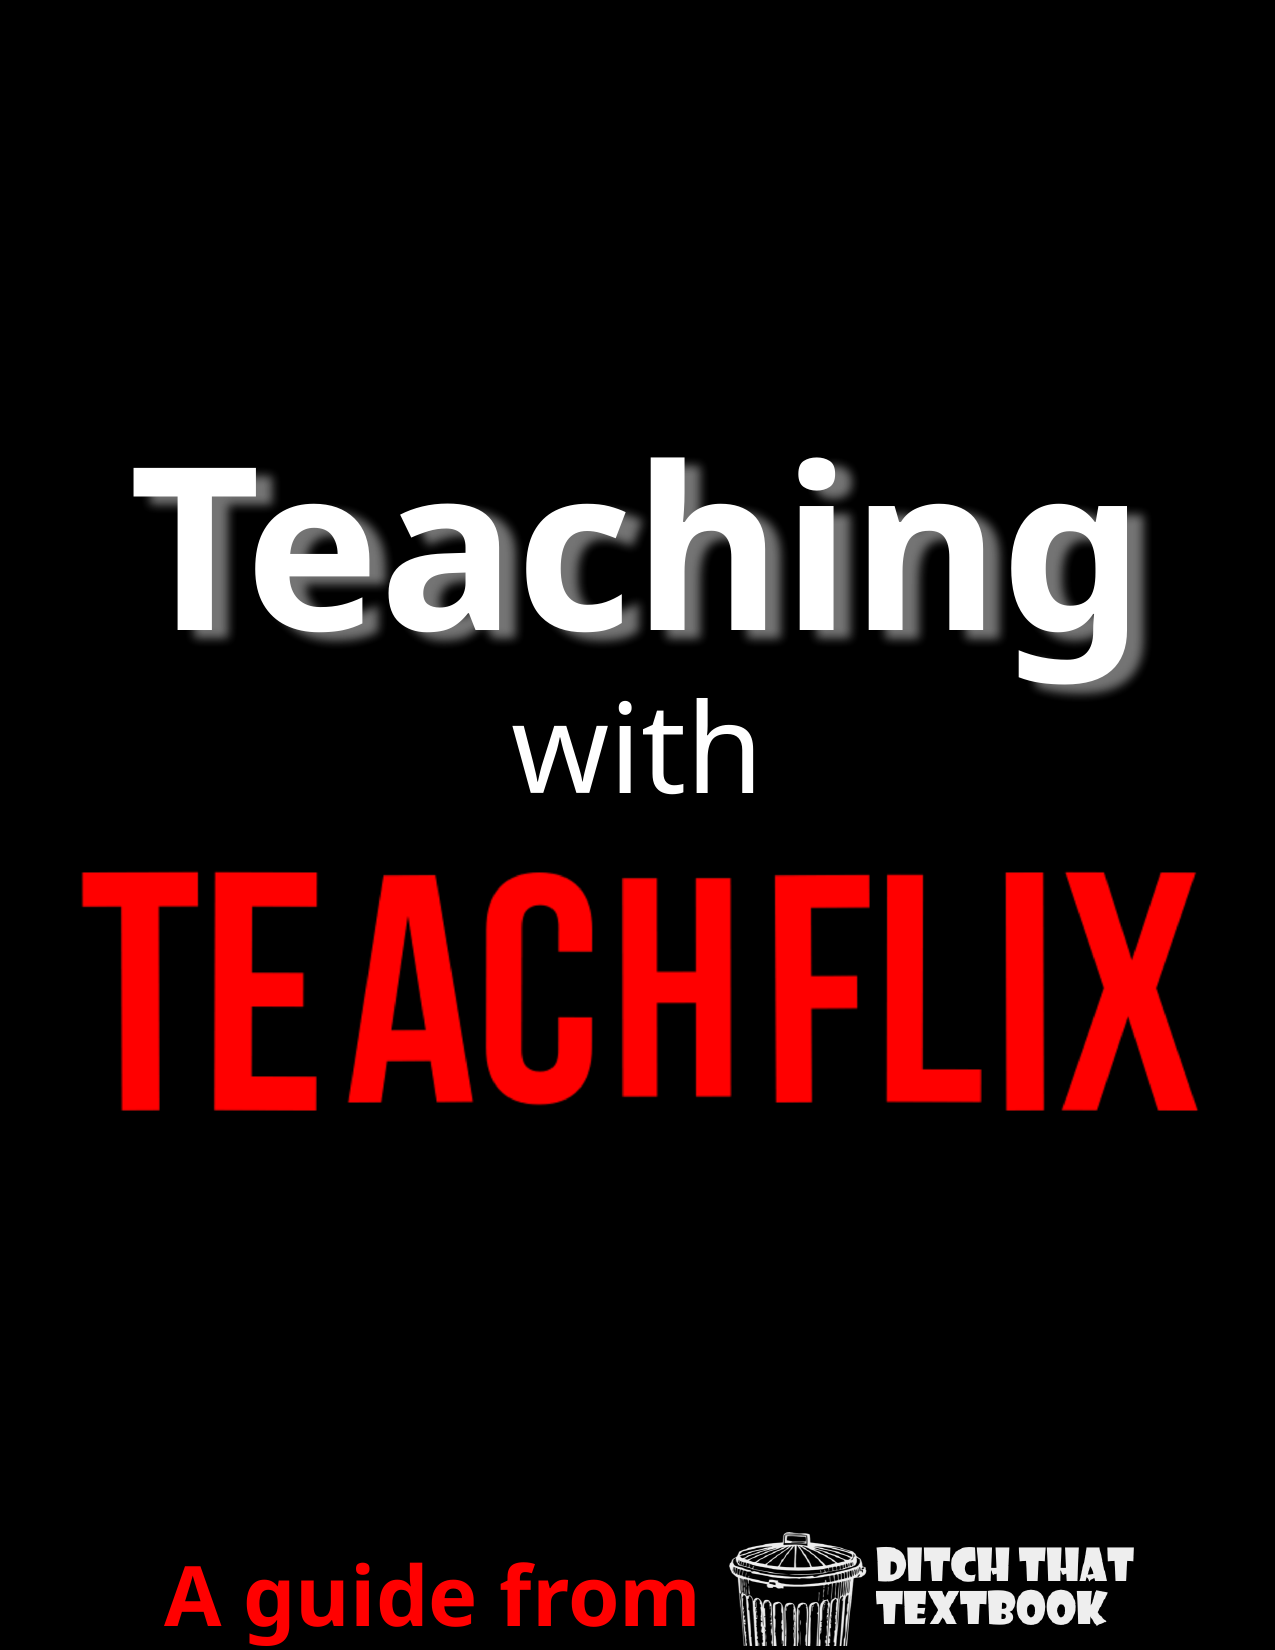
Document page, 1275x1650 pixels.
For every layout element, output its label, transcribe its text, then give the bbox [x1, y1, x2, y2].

picture [728, 1531, 1134, 1646]
text_box A guide from [137, 1527, 729, 1650]
text_box Teaching [57, 388, 1218, 691]
text_box with [342, 653, 933, 822]
picture [24, 823, 1251, 1166]
